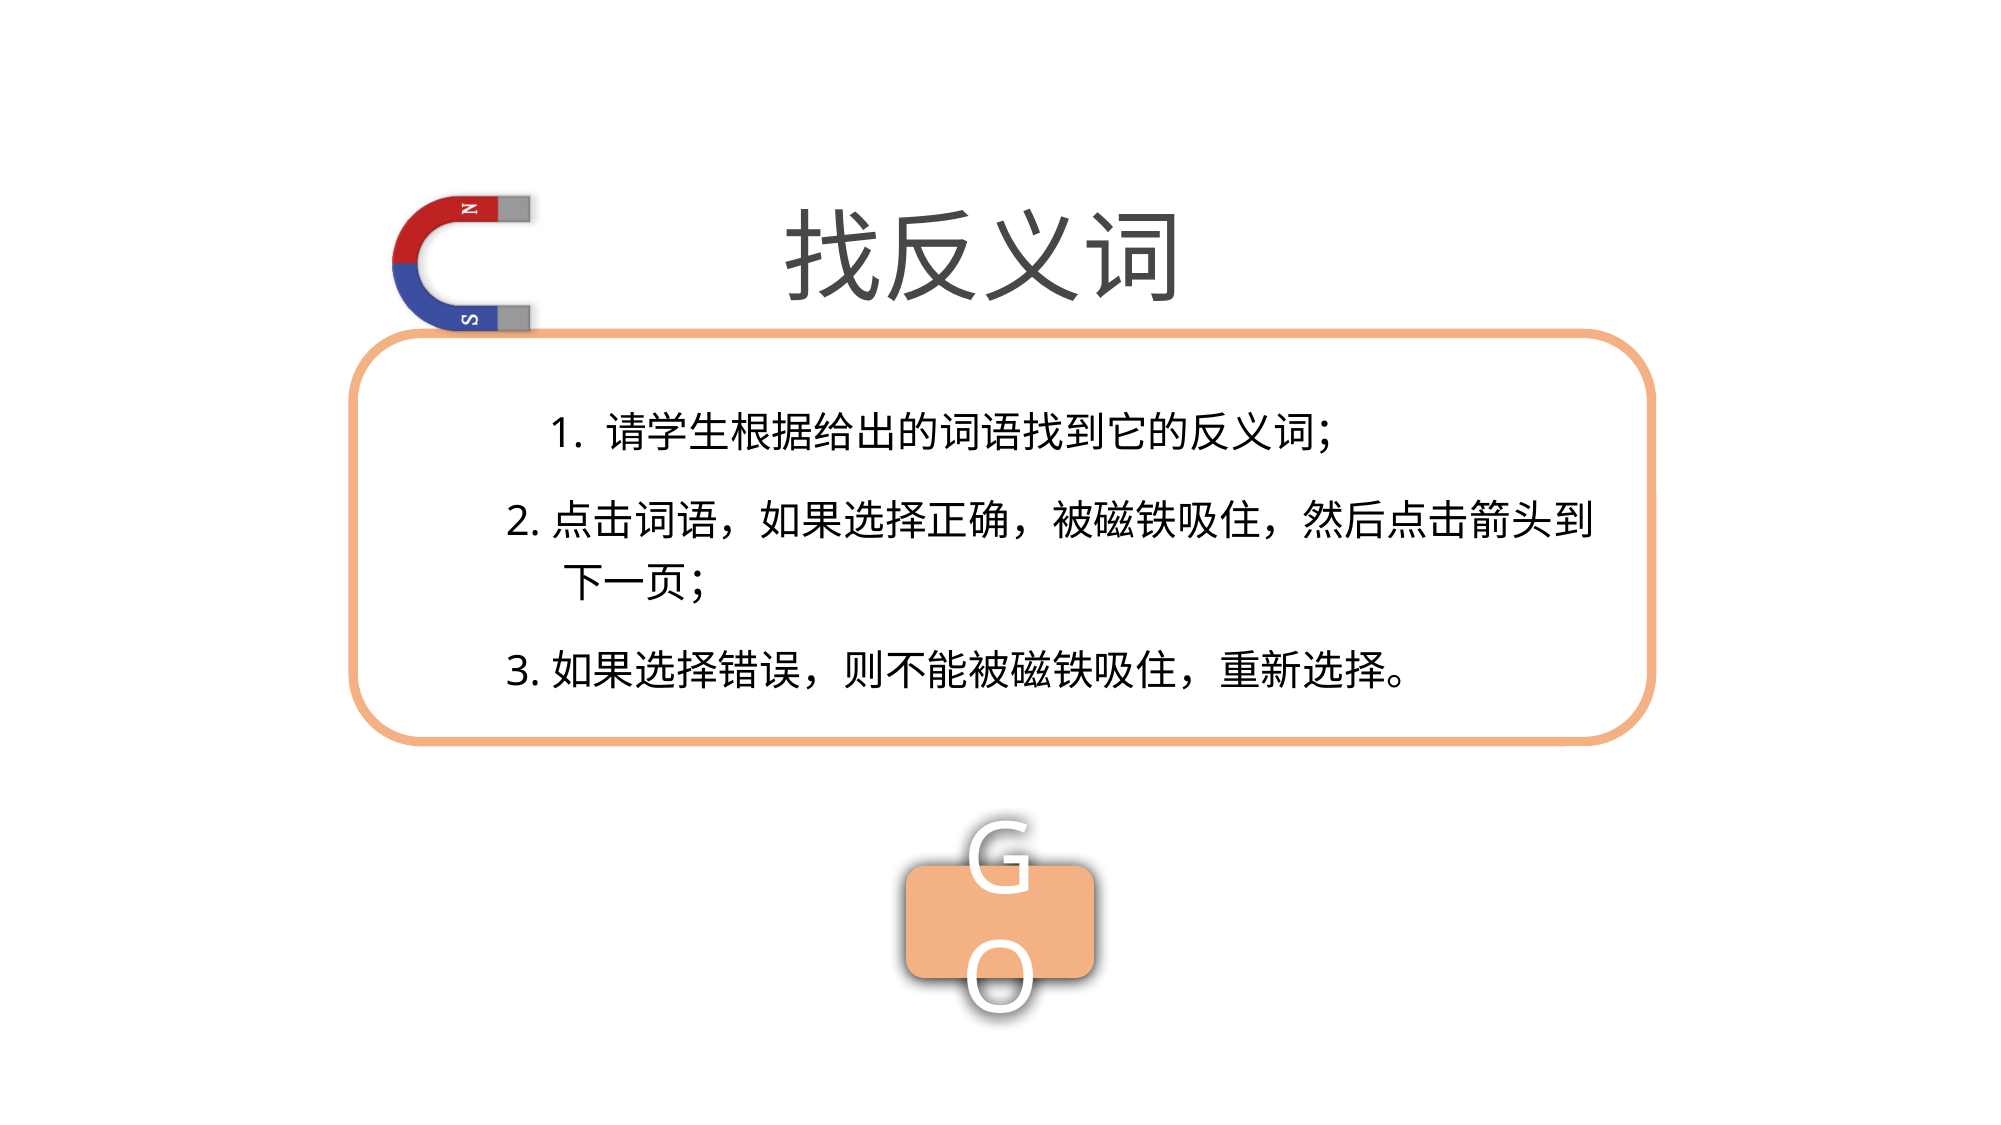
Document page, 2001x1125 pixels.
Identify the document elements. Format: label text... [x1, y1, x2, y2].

text_box GO [904, 864, 1096, 980]
text_box 找反义词 [767, 186, 1232, 322]
text_box 1. 请学生根据给出的词语找到它的反义词； 2.点击词语，如果选择正确，被磁铁吸住，然后点击箭头到 下一页； 3.如果选择错误，则不能被磁铁吸住，重新选择。 [352, 332, 1653, 743]
picture [386, 186, 545, 345]
